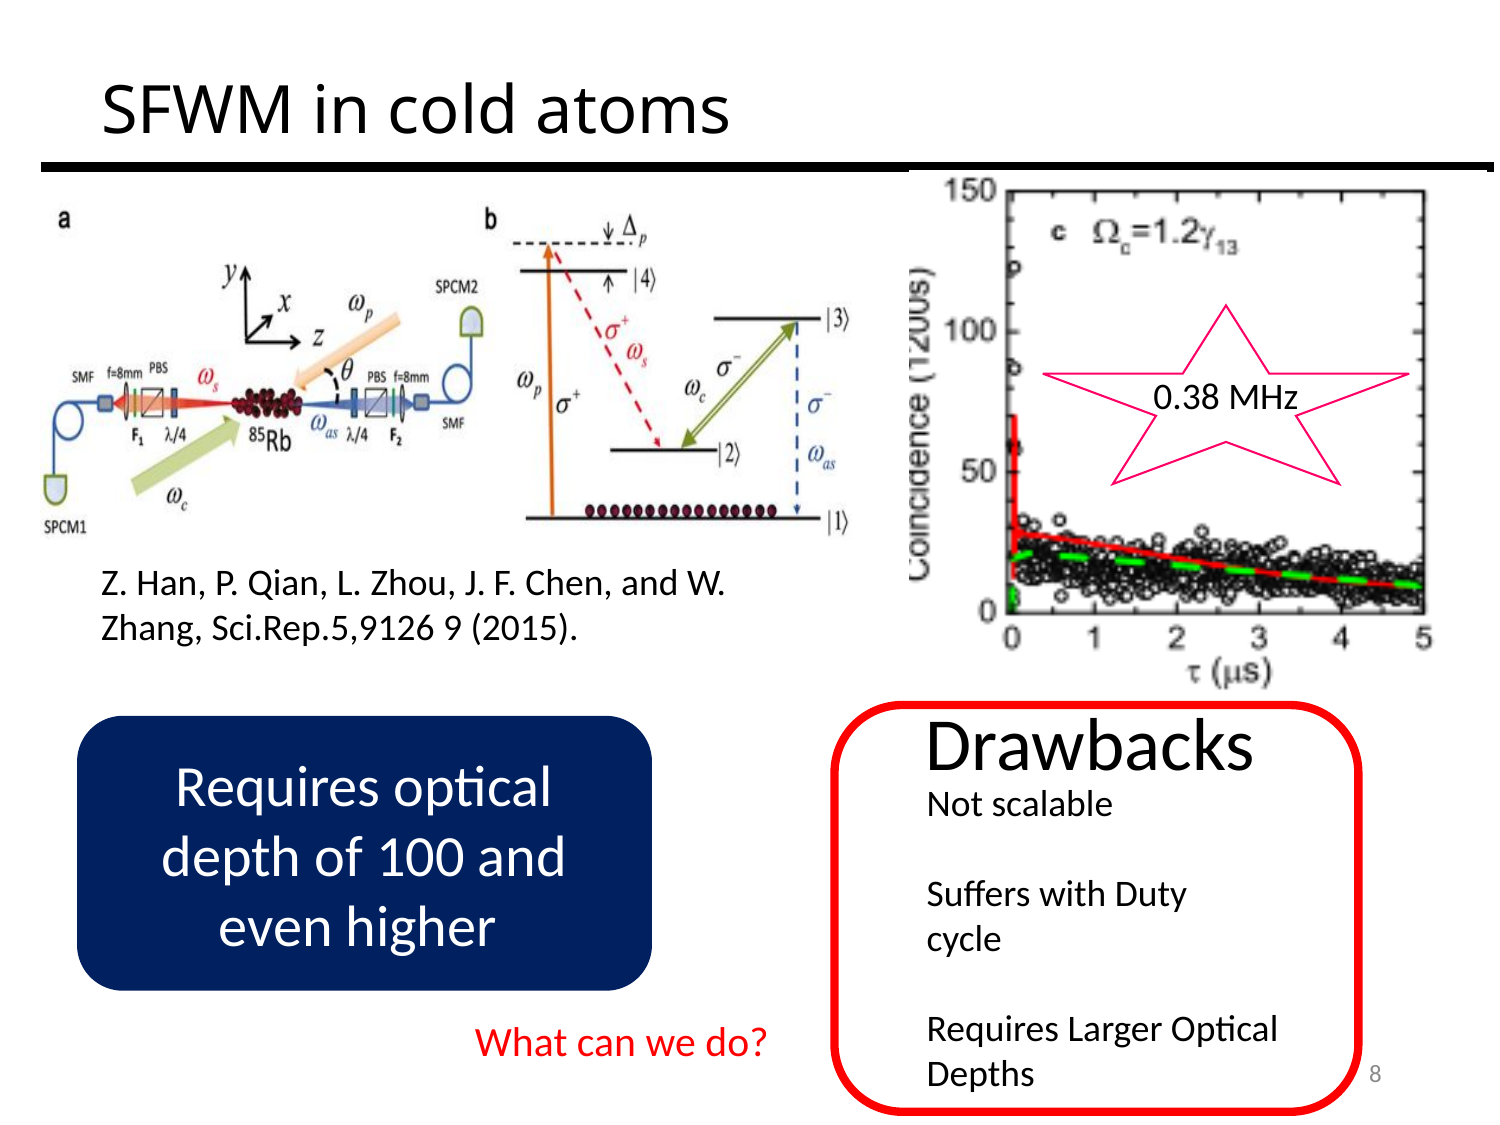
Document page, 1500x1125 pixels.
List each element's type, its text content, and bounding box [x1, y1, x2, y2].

slide_number 8 [1359, 1042, 1397, 1103]
text_box Requires optical depth of 100 and even higher [75, 714, 654, 992]
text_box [834, 688, 1359, 1125]
picture [40, 201, 852, 541]
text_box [909, 170, 1487, 696]
text_box SFWM in cold atoms [86, 60, 765, 155]
text_box Z. Han, P. Qian, L. Zhou, J. F. Chen, and W. Zhang, Sci.Rep.5,9126 9 (2015). [86, 550, 832, 701]
text_box What can we do? [459, 1007, 784, 1072]
